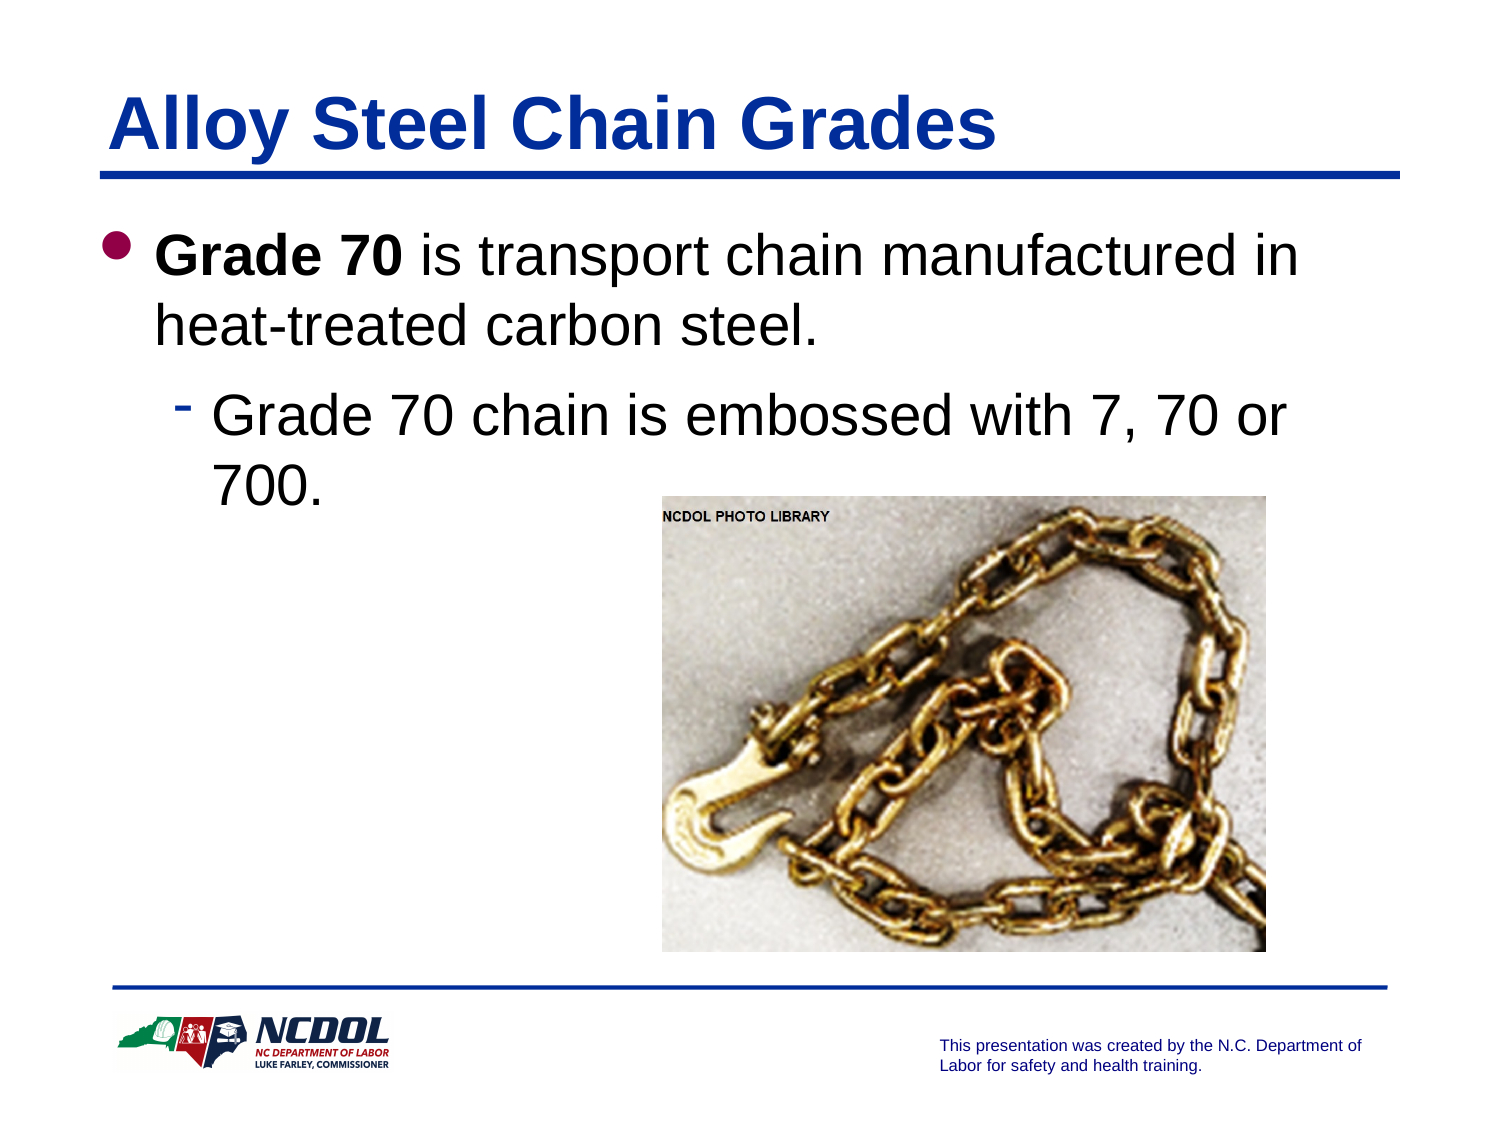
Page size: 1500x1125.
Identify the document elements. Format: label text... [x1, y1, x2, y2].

picture [662, 496, 1266, 953]
title Alloy Steel Chain Grades [99, 75, 1413, 166]
picture [112, 1011, 394, 1073]
list Grade 70 is transport chain manufactured in heat-treated carbon steel. Grade 70 chain is embossed with 7, 70 or 700. [83, 209, 1413, 952]
